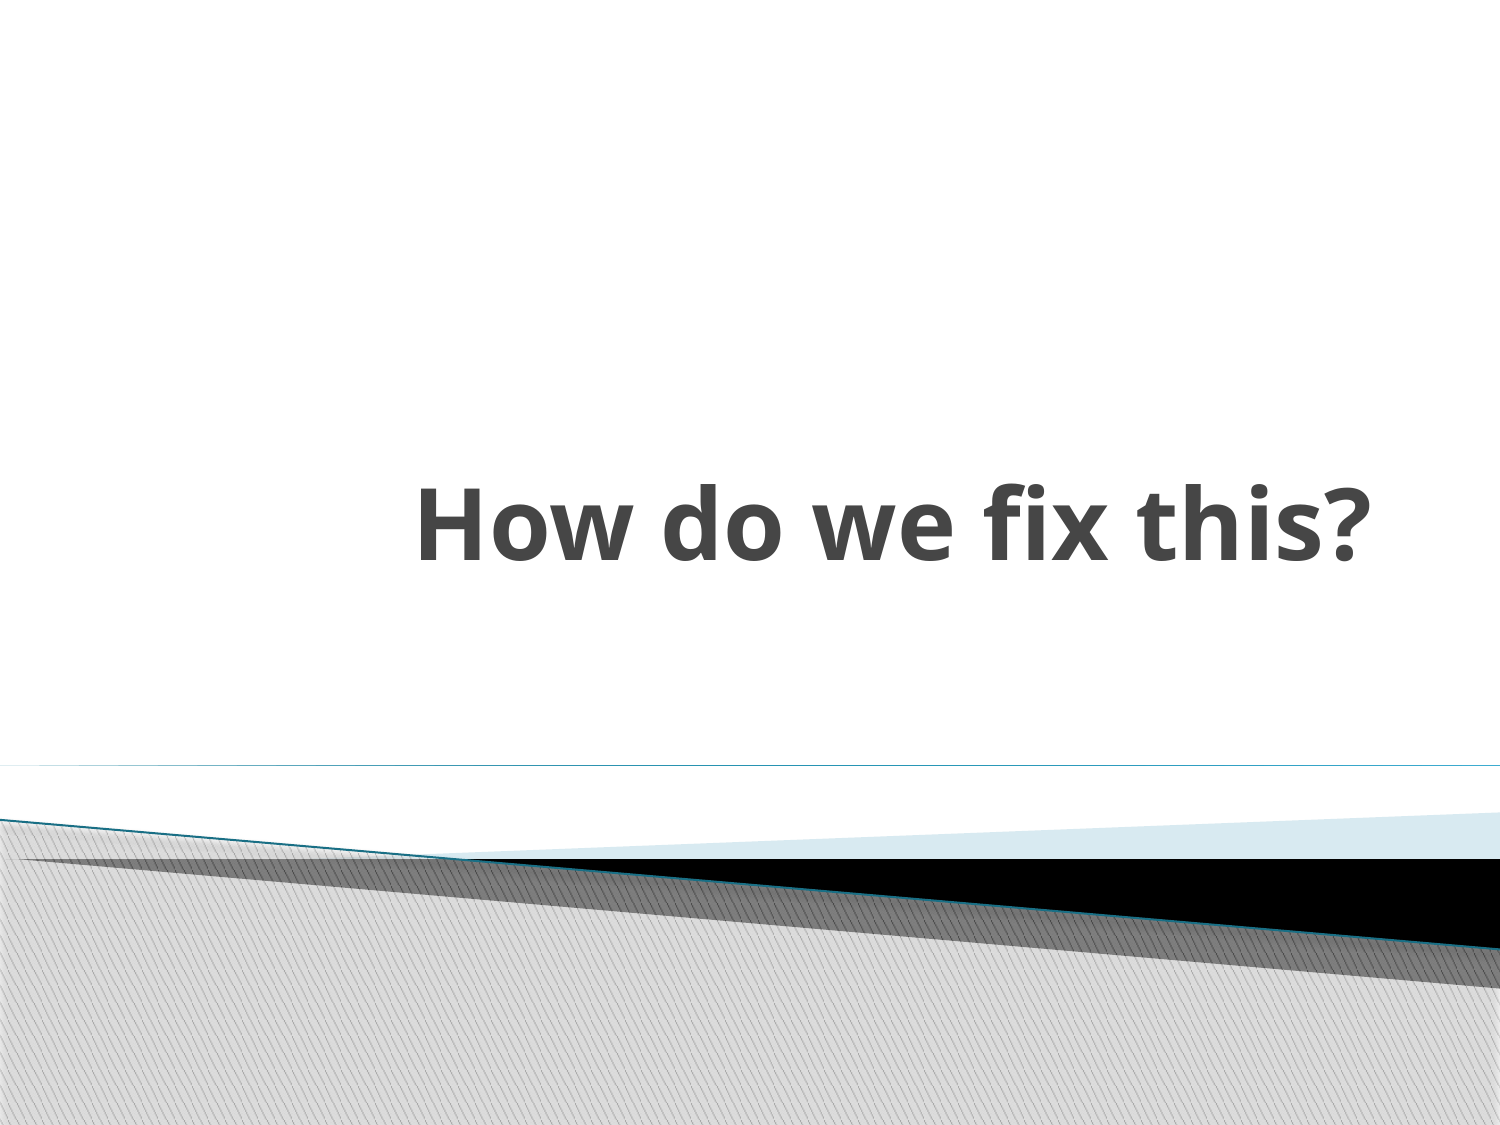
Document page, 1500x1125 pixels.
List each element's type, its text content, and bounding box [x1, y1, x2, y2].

title How do we fix this? [112, 287, 1388, 588]
picture [5, 859, 1500, 989]
